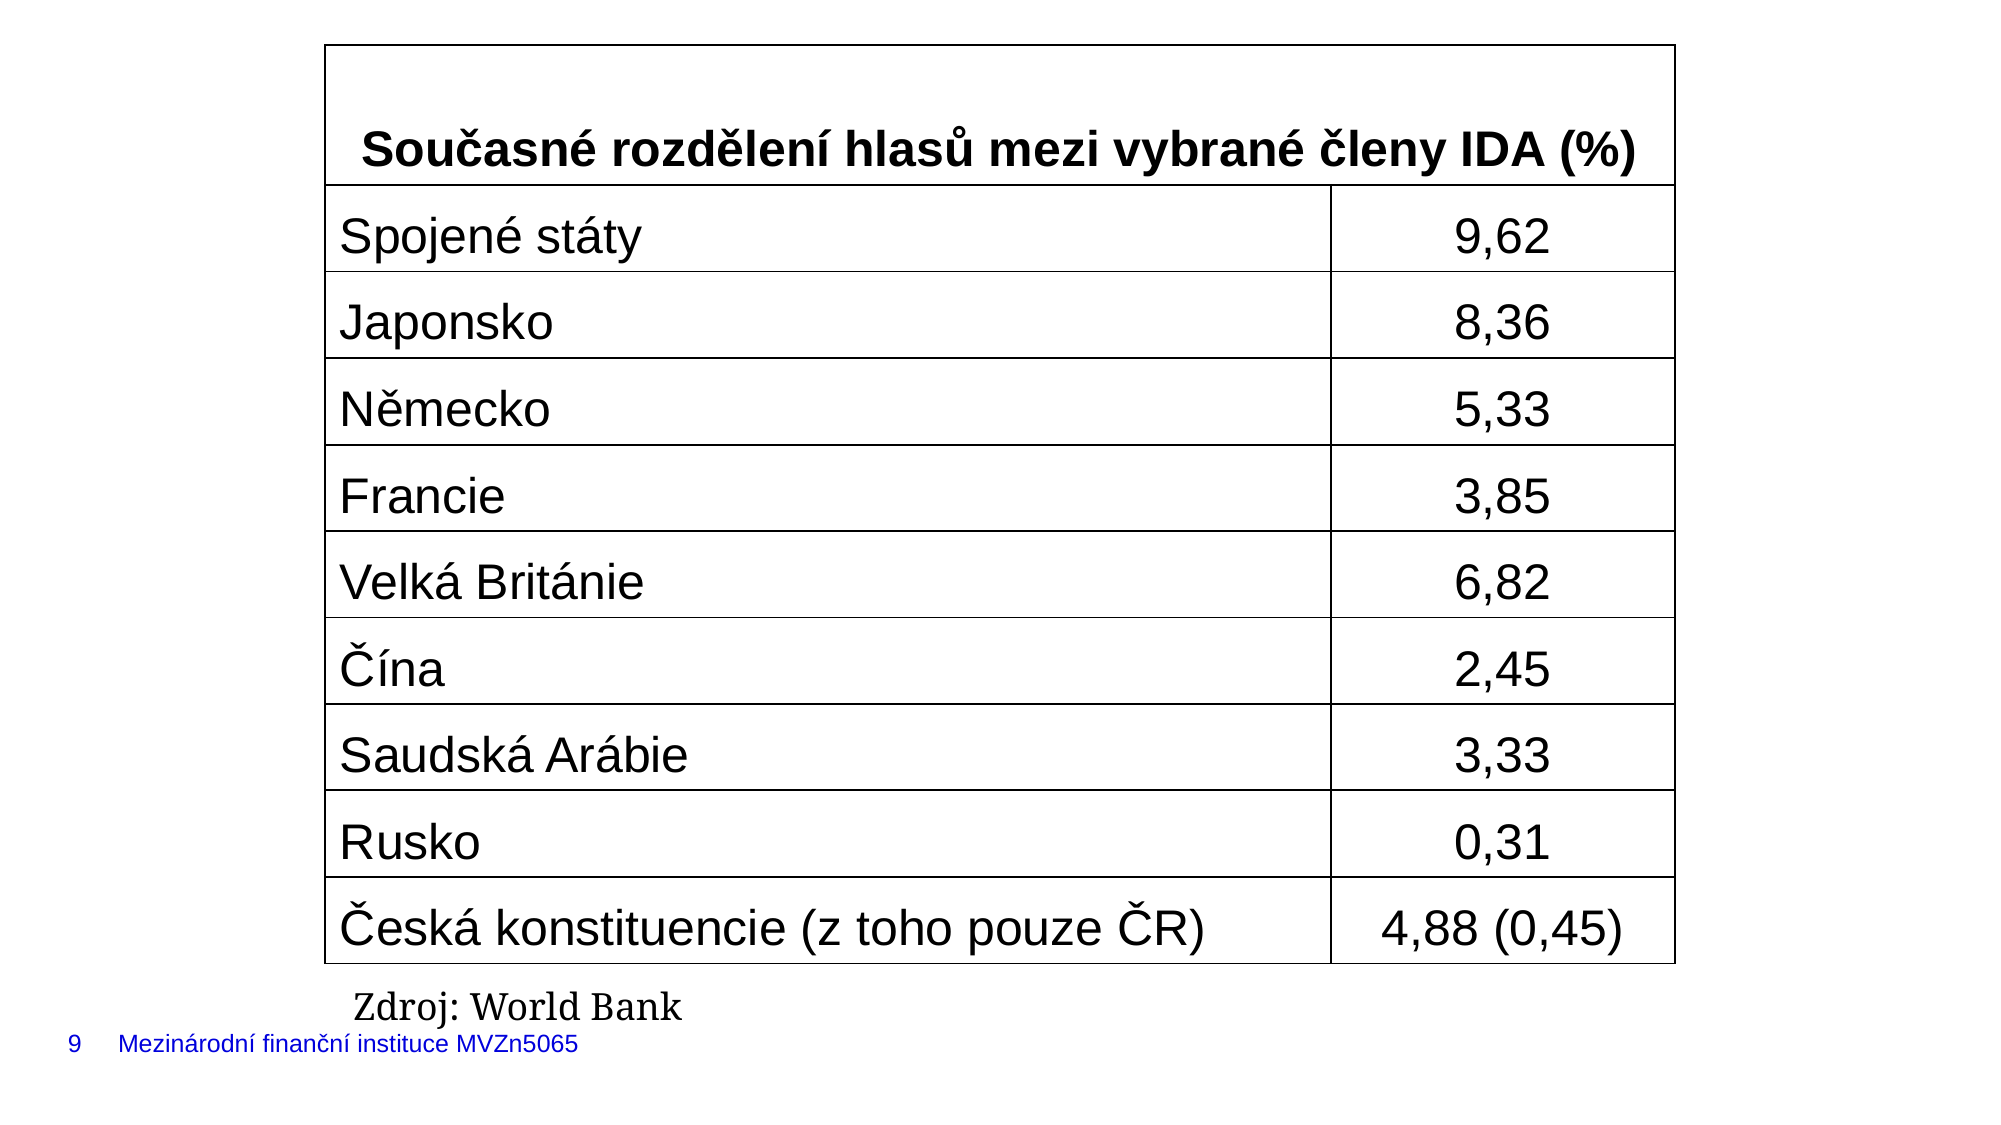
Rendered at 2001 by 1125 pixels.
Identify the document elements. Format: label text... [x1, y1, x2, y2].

table_cell 0,31 [1332, 791, 1674, 876]
table_cell 3,33 [1332, 705, 1674, 789]
table_cell Čína [326, 618, 1330, 703]
table_cell 5,33 [1332, 359, 1674, 444]
table_cell Japonsko [326, 272, 1330, 357]
slide_number 9 [67, 1021, 110, 1063]
table_header Současné rozdělení hlasů mezi vybrané členy IDA (%) [326, 46, 1674, 184]
table_cell 4,88 (0,45) [1332, 878, 1674, 963]
table_cell Německo [326, 359, 1330, 444]
table_cell Spojené státy [326, 186, 1330, 271]
table_cell 3,85 [1332, 446, 1674, 530]
table_cell 9,62 [1332, 186, 1674, 271]
table_cell Saudská Arábie [326, 705, 1330, 789]
table_cell Francie [326, 446, 1330, 530]
table_cell Česká konstituencie (z toho pouze ČR) [326, 878, 1330, 963]
table_cell Rusko [326, 791, 1330, 876]
table_cell 6,82 [1332, 532, 1674, 617]
table_cell 8,36 [1332, 272, 1674, 357]
text_box Zdroj: World Bank [338, 976, 741, 1021]
table_cell 2,45 [1332, 618, 1674, 703]
table_cell Velká Británie [326, 532, 1330, 617]
footer Mezinárodní finanční instituce MVZn5065 [118, 1021, 1418, 1063]
